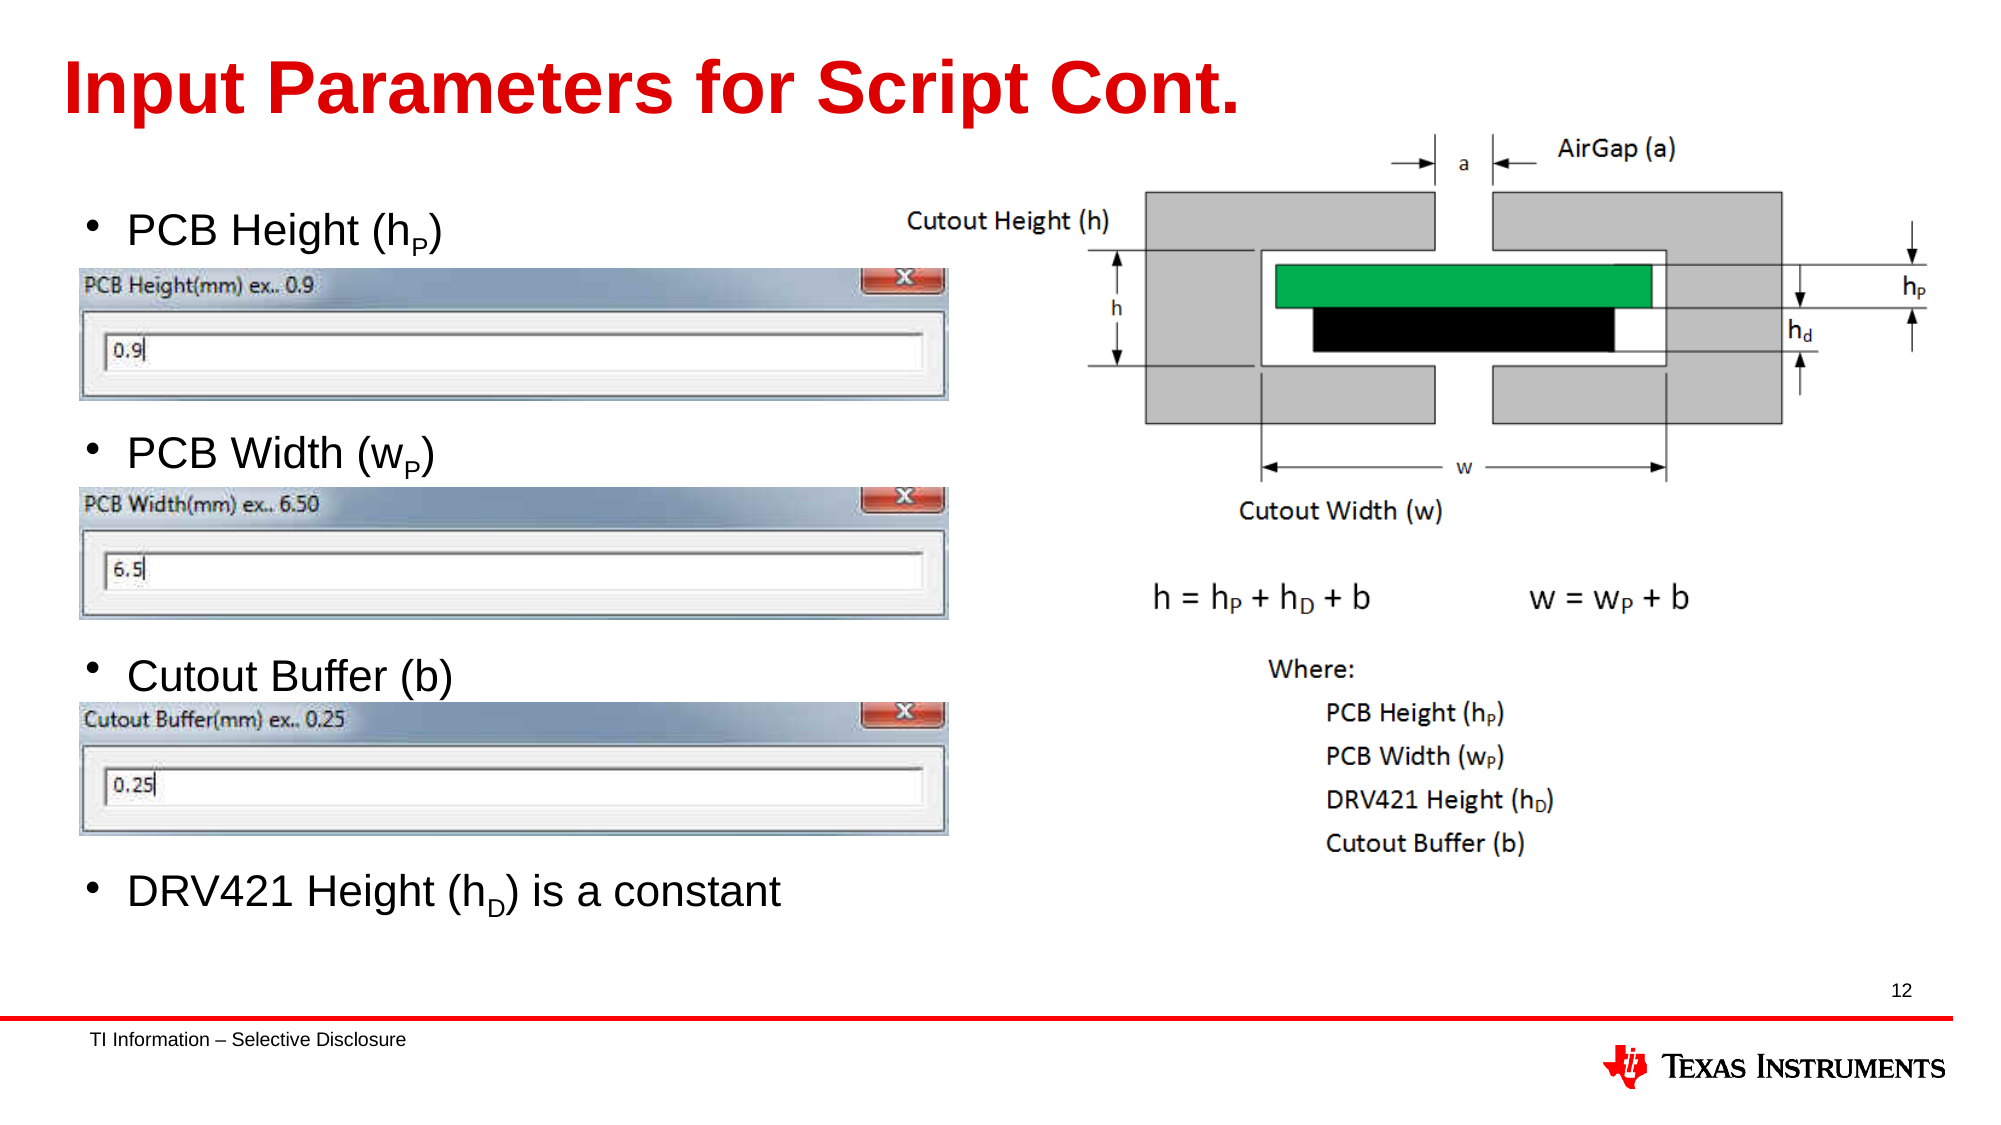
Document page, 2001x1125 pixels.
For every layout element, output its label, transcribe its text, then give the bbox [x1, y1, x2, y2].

title Input Parameters for Script Cont. [50, 23, 1901, 158]
slide_number 12 [1458, 971, 1926, 1006]
list PCB Height (hP) PCB Width (wP) Cutout Buffer (b) DRV421 Height (hD) is a constant [72, 194, 819, 965]
picture [1603, 1045, 1945, 1089]
picture [78, 122, 1937, 875]
